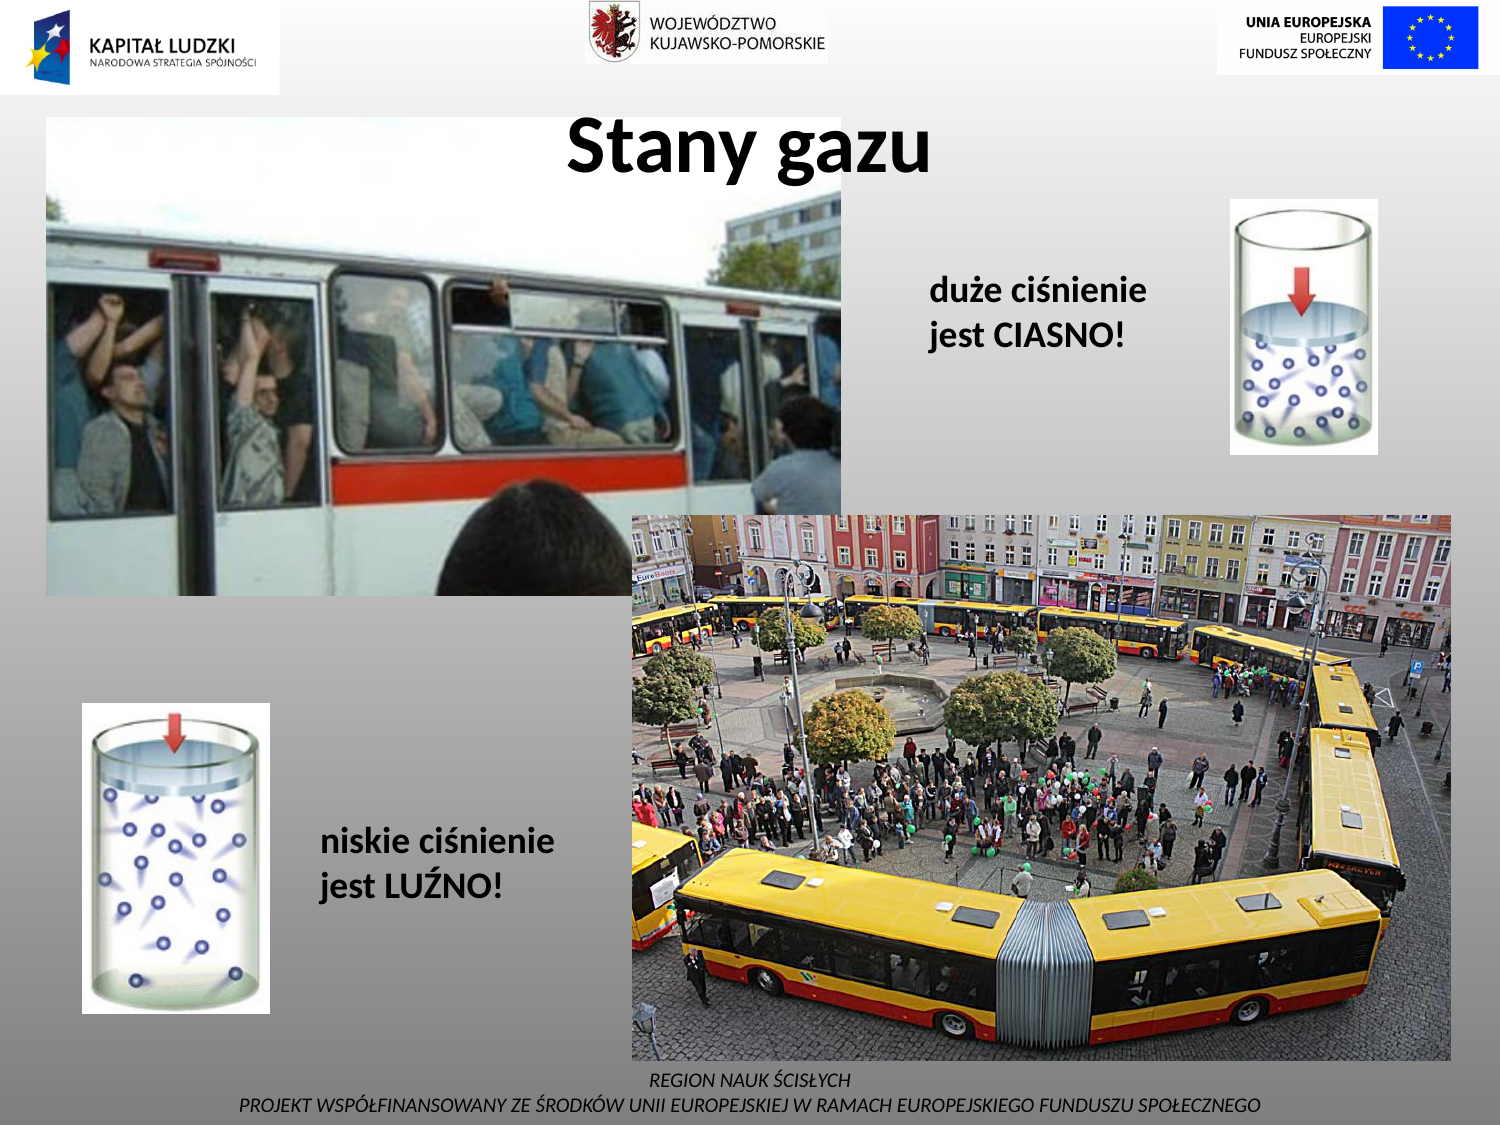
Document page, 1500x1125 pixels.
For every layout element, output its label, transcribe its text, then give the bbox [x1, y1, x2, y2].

text_box duże ciśnienie jest CIASNO! [914, 257, 1163, 363]
picture [0, 0, 280, 95]
title Stany gazu [75, 45, 1425, 233]
picture [81, 702, 270, 1014]
text_box niskie ciśnienie jest LUŹNO! [305, 808, 571, 914]
picture [1217, 0, 1500, 75]
picture [585, 0, 828, 45]
picture [46, 116, 1451, 1061]
picture [1230, 198, 1378, 455]
